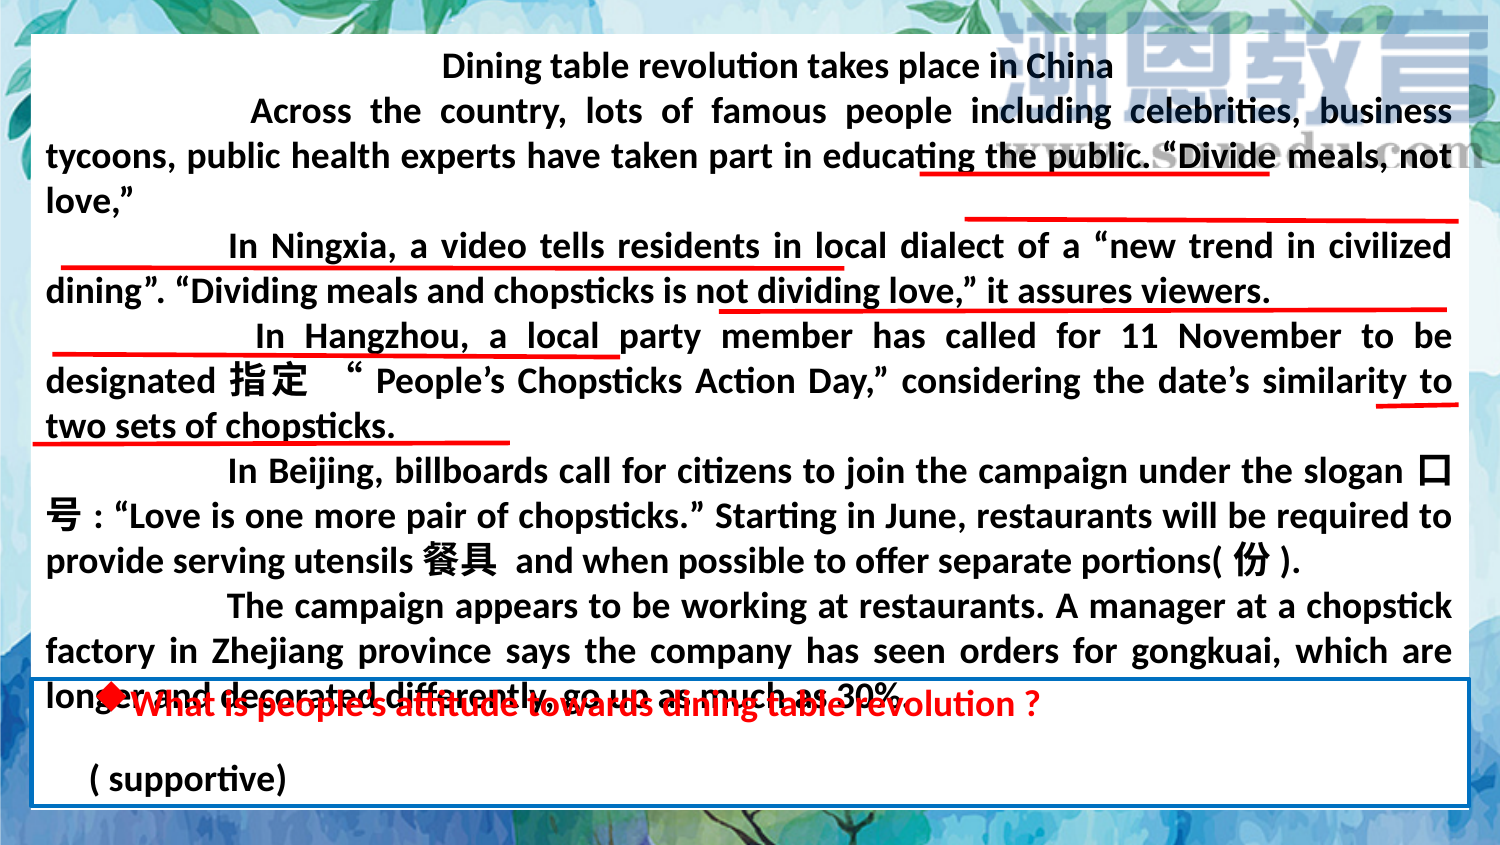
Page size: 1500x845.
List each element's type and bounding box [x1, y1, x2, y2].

picture [0, 0, 1500, 845]
text_box [52, 353, 621, 358]
text_box [964, 218, 1459, 222]
